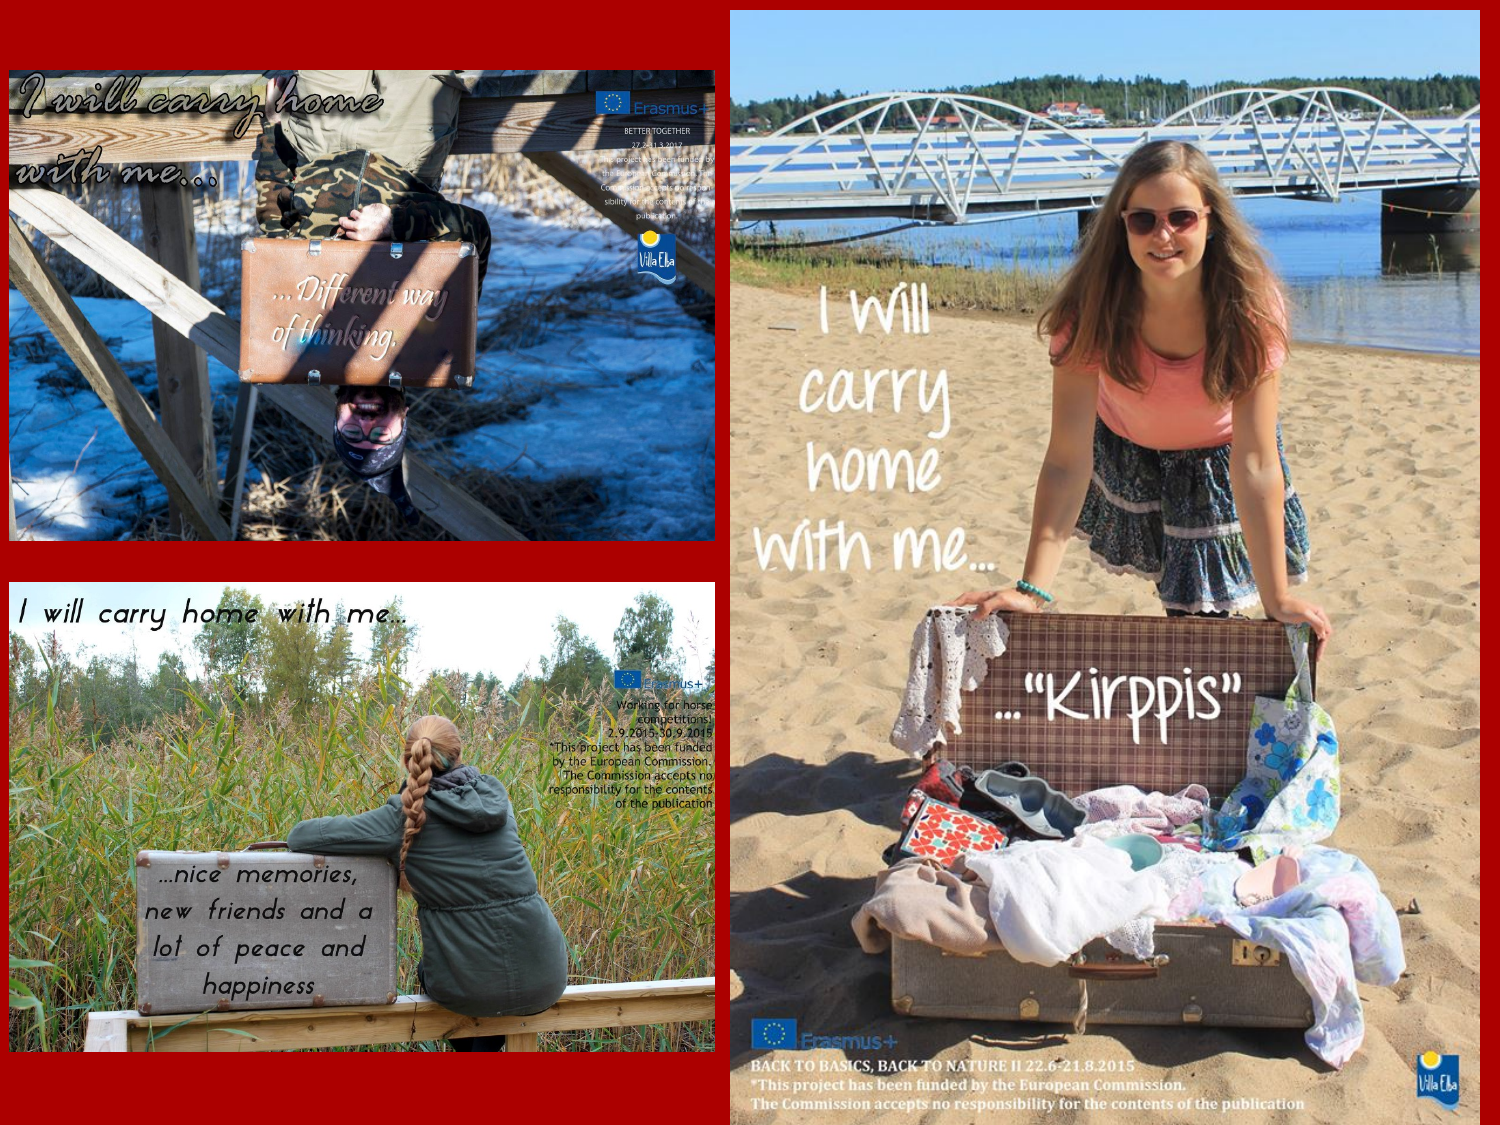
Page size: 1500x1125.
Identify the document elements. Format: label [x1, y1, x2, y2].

picture [9, 582, 715, 1052]
picture [9, 70, 715, 541]
picture [729, 10, 1480, 1125]
